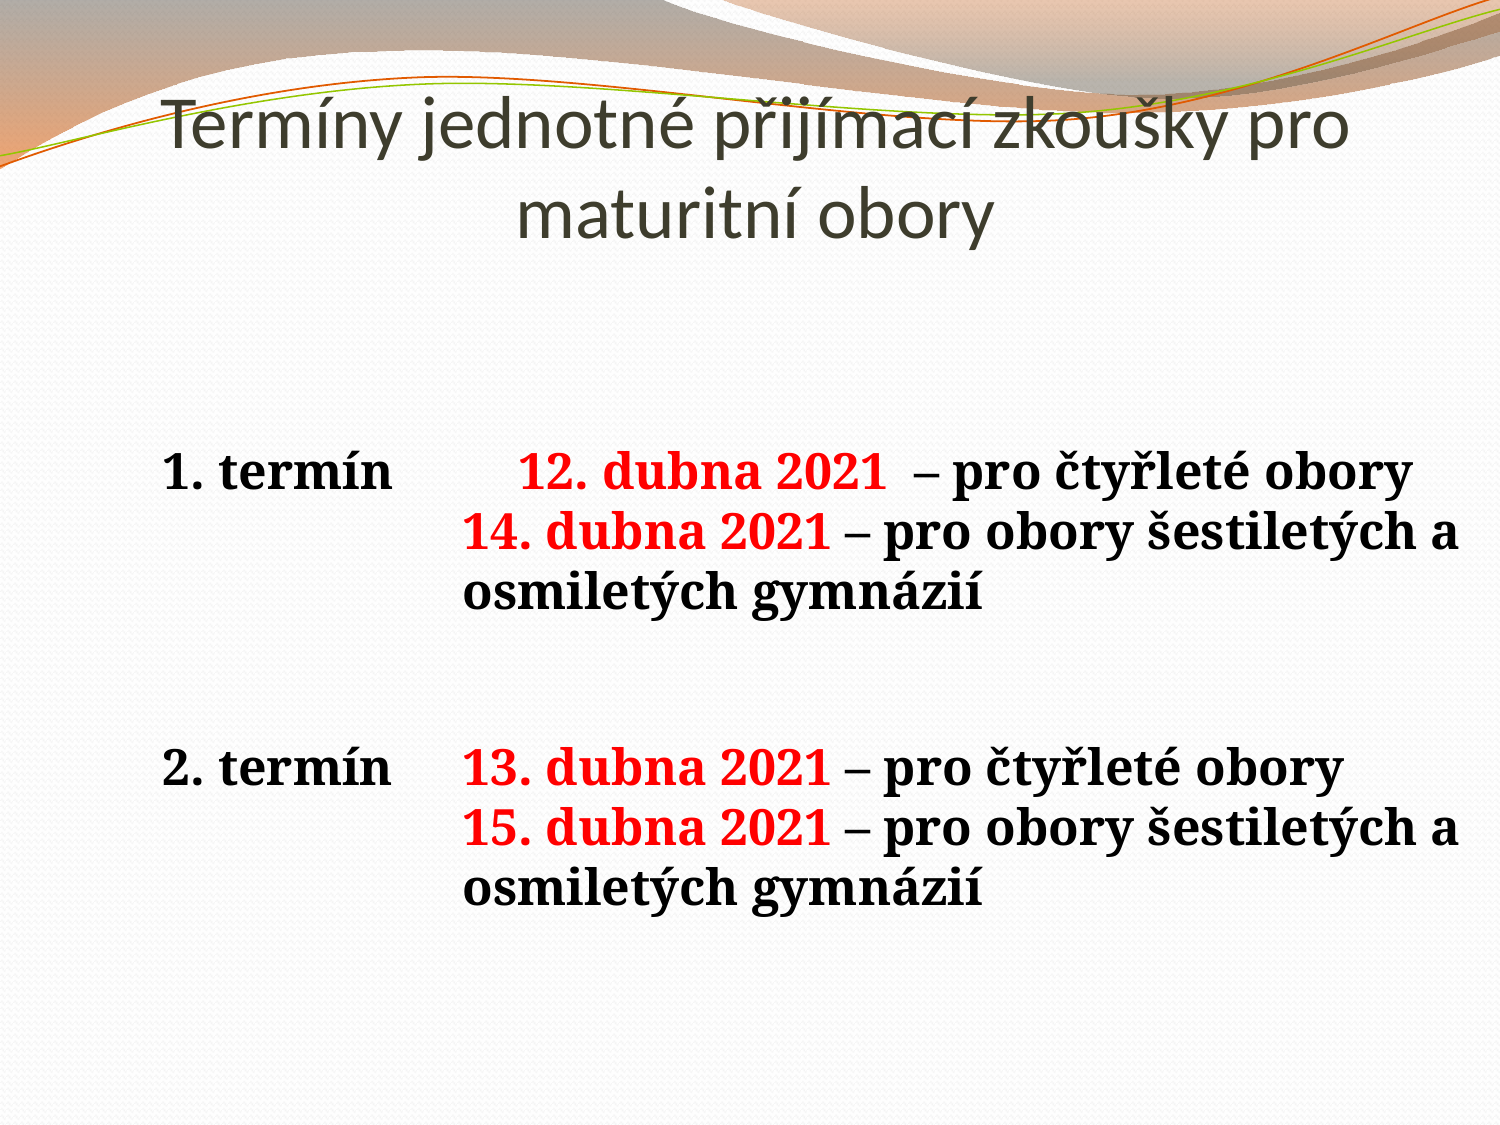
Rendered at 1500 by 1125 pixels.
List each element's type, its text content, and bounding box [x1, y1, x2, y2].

title Termíny jednotné přijímací zkoušky pro maturitní obory [75, 66, 1438, 254]
text_box termín 12. dubna 2021 – pro čtyřleté obory 14. dubna 2021 – pro obory šestiletých a osmiletých gymnázií [147, 432, 1500, 628]
text_box 2. termín 13. dubna 2021 – pro čtyřleté obory 15. dubna 2021 – pro obory šestiletých a osmiletých gymnázií [147, 728, 1500, 923]
